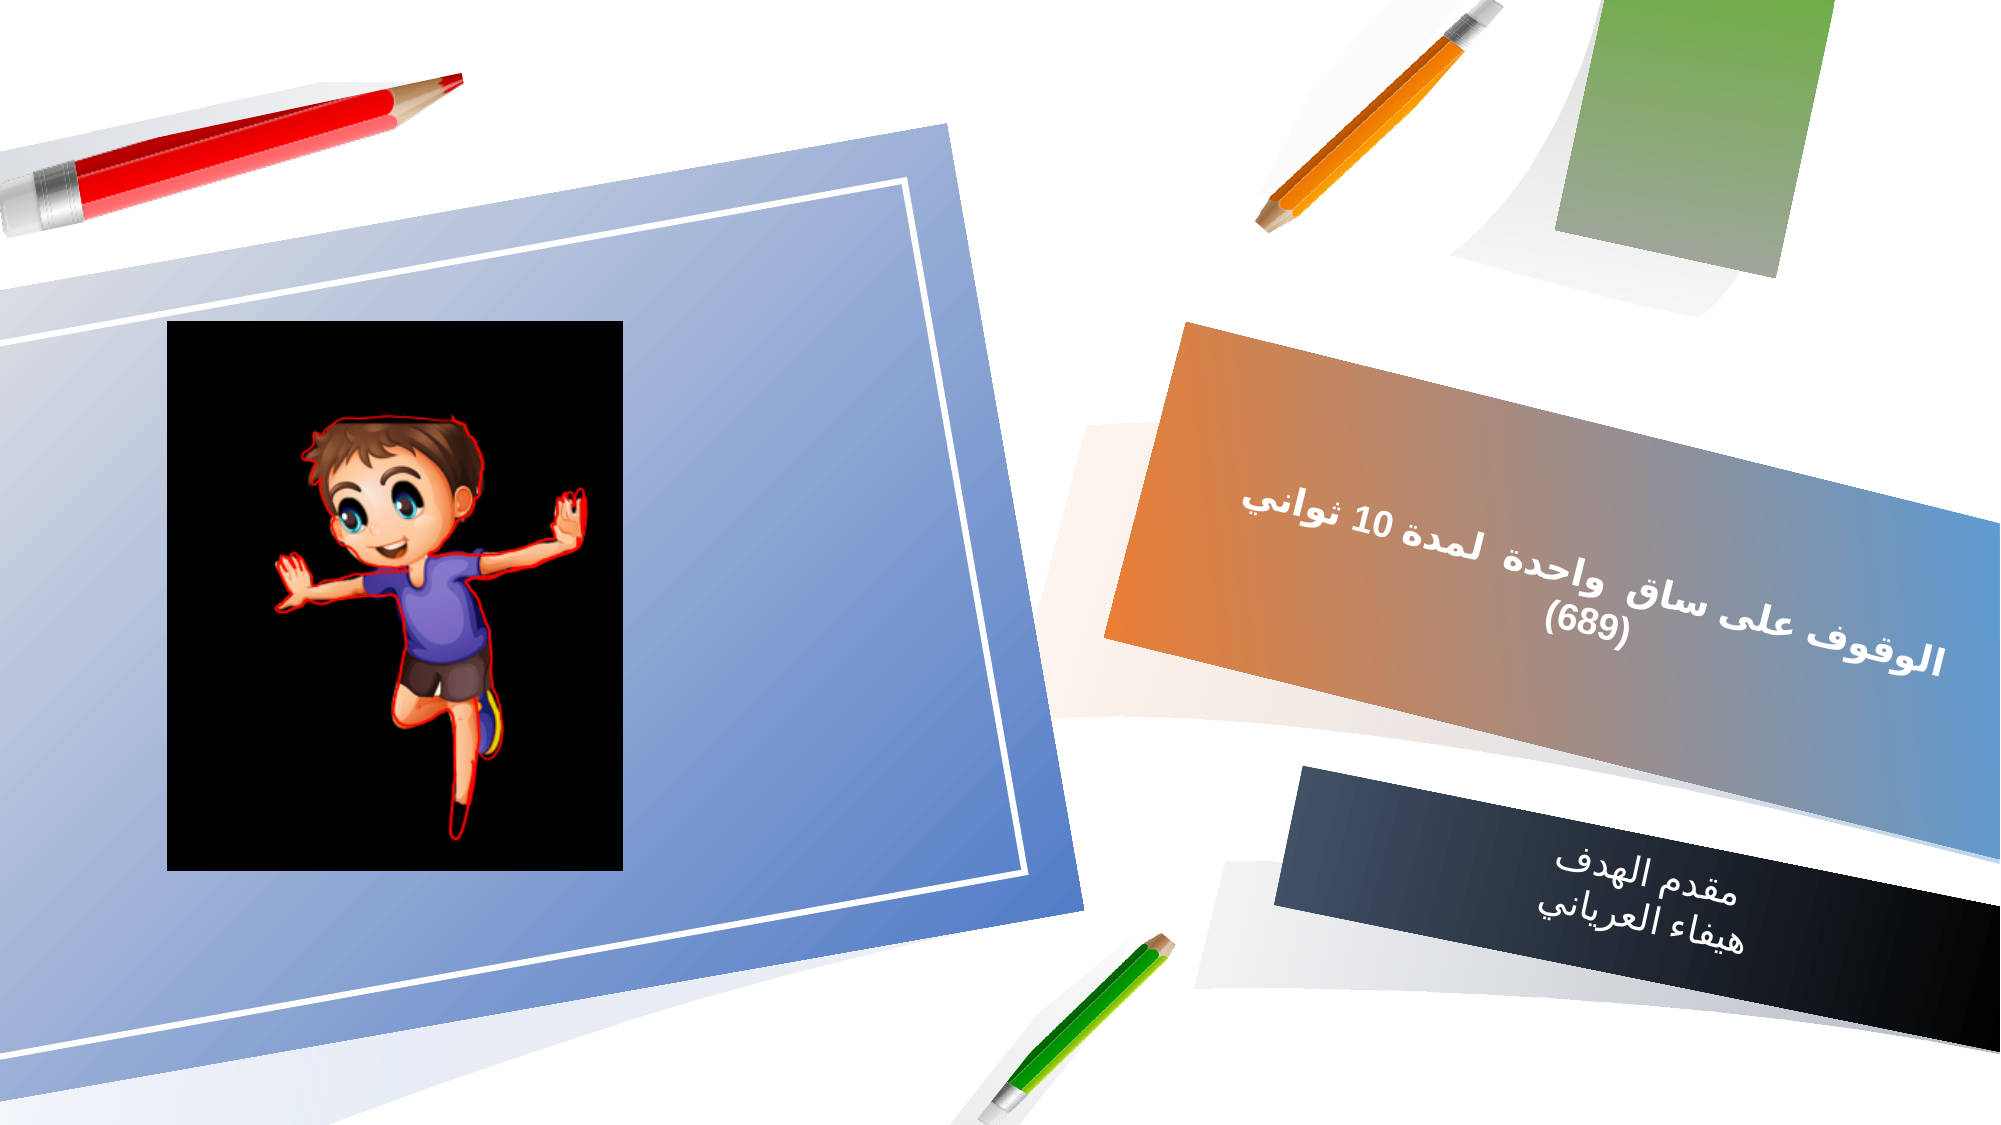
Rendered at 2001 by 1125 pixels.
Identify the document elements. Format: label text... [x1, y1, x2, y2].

picture [0, 72, 476, 240]
title الوقوف على ساق واحدة لمدة 10 ثواني (689) [1166, 355, 2000, 839]
picture [972, 915, 1193, 1125]
picture [167, 321, 623, 871]
text_box مقدم الهدف هيفاء العرياني [1392, 790, 1906, 1001]
picture [1237, 0, 1511, 251]
